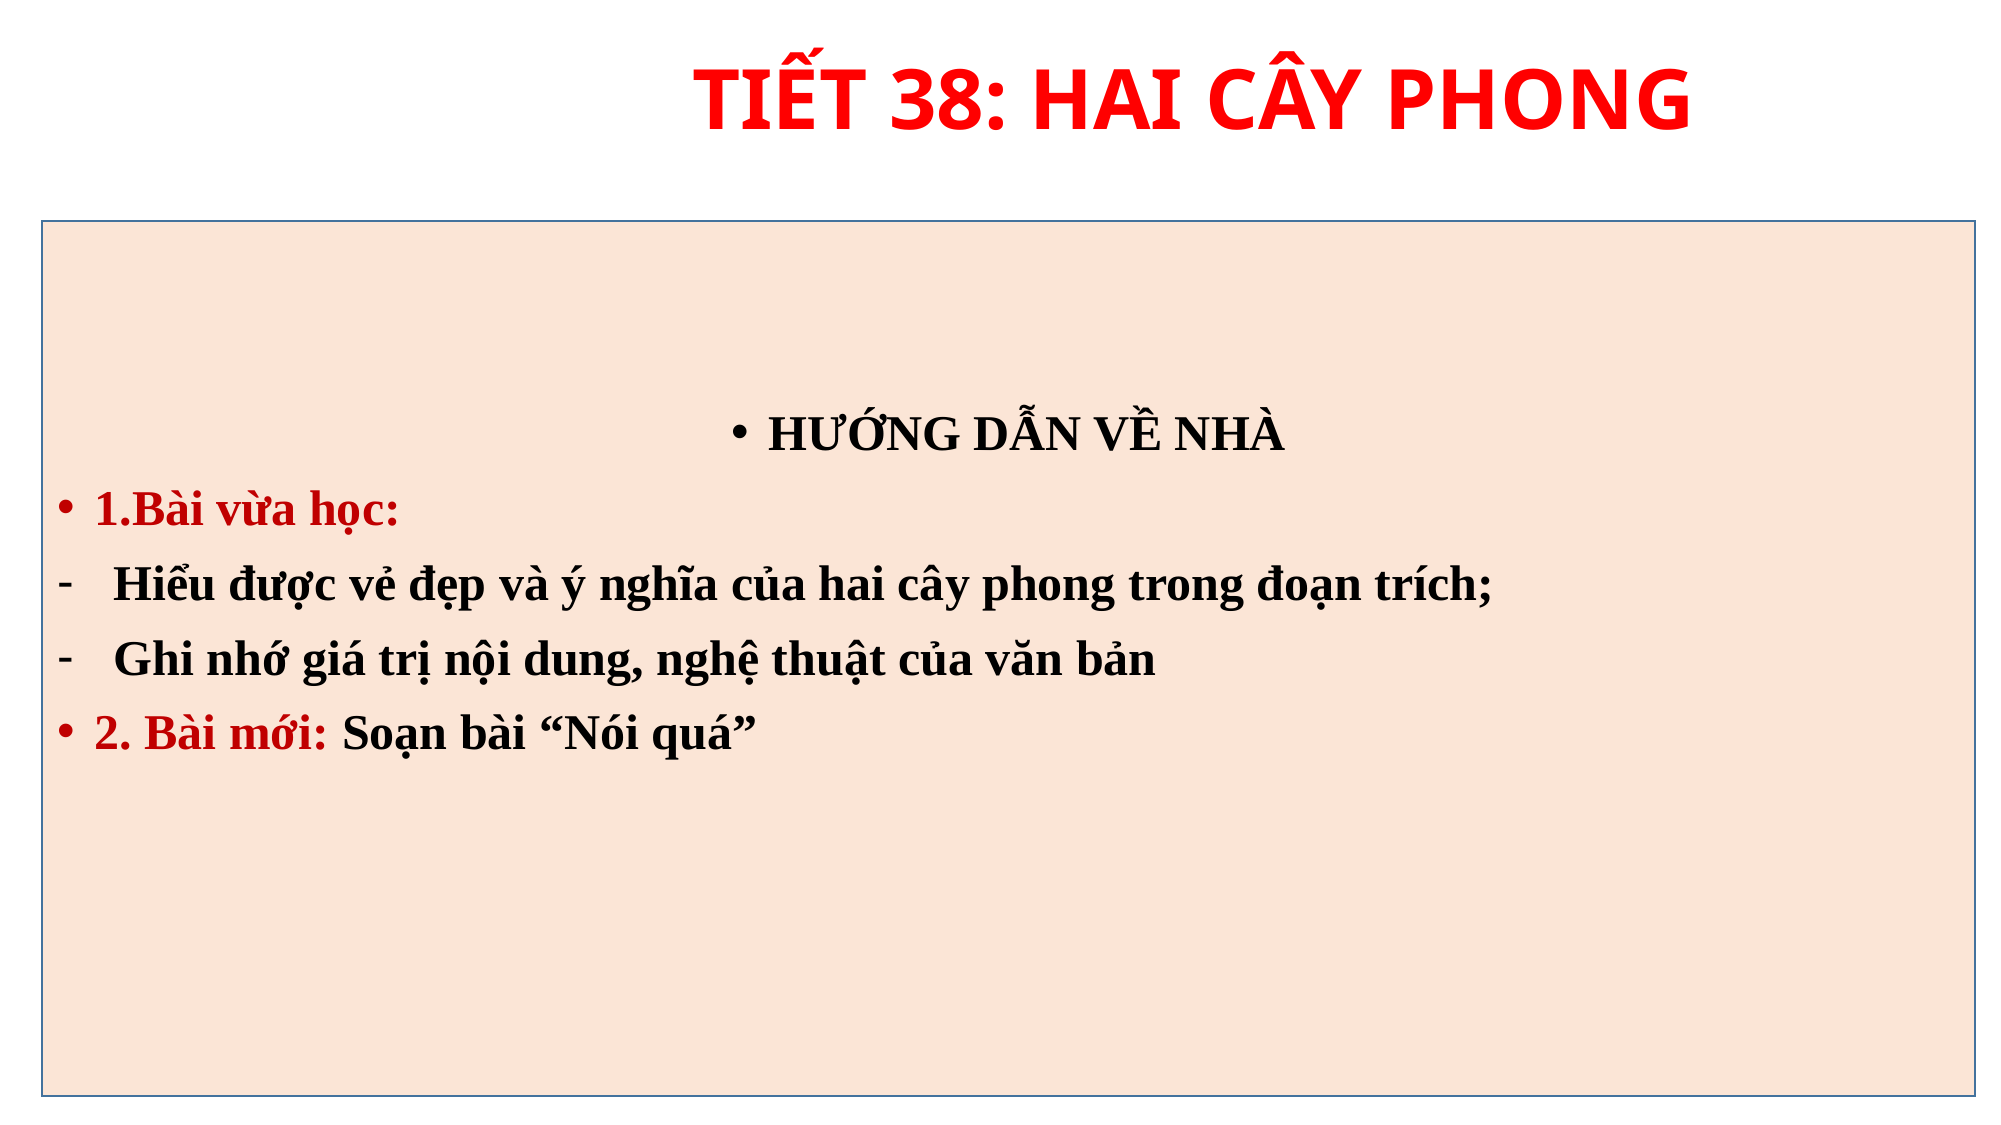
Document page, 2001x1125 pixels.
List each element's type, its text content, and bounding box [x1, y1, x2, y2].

title TIẾT 38: HAI CÂY PHONG [411, 11, 1976, 194]
list HƯỚNG DẪN VỀ NHÀ 1.Bài vừa học: Hiểu được vẻ đẹp và ý nghĩa của hai cây phong trong đoạn trích; Ghi nhớ giá trị nội dung, nghệ thuật của văn bản 2. Bài mới: Soạn bài “Nói quá” [41, 220, 1976, 1097]
